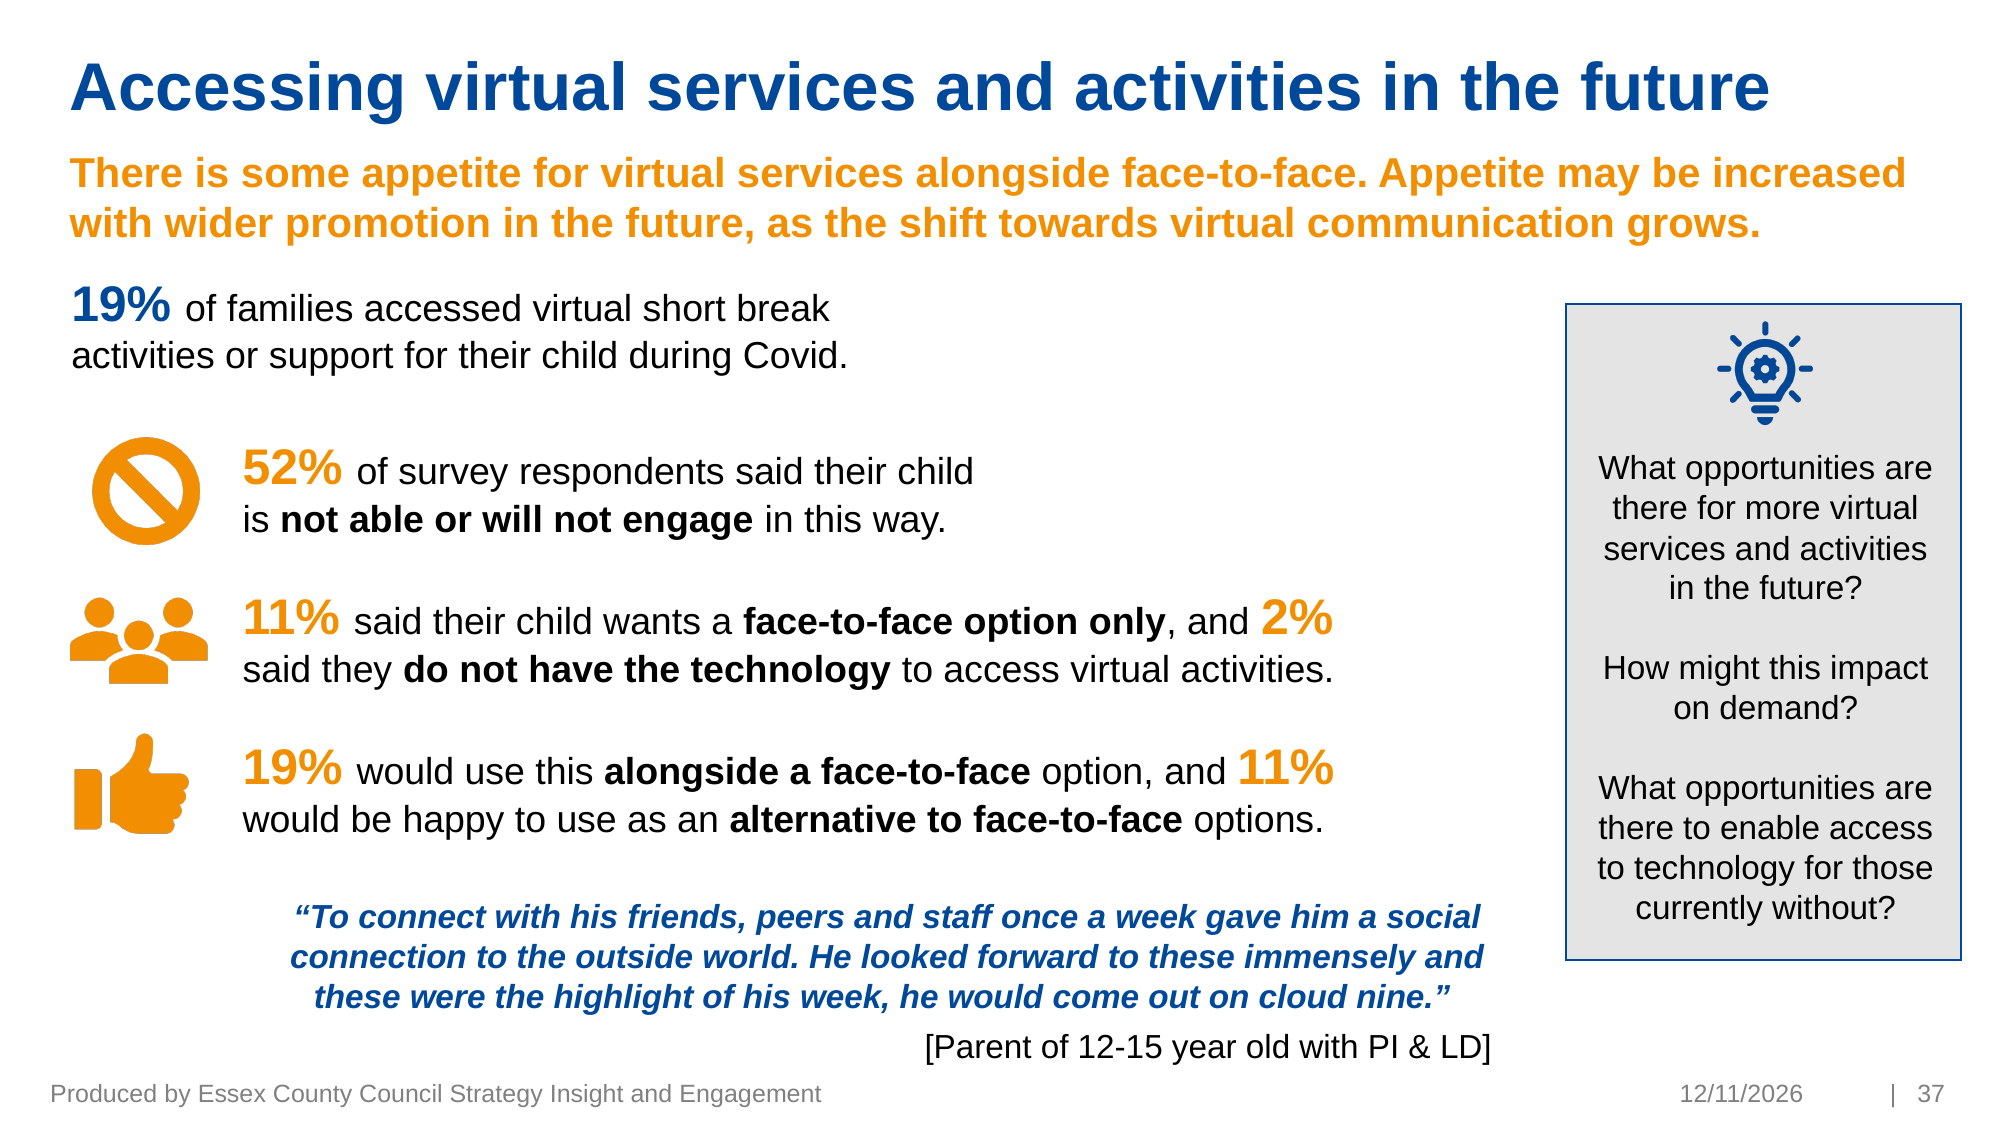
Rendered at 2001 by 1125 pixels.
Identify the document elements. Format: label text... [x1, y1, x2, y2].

text_box [1566, 303, 1961, 960]
slide_number | 37 [1817, 1081, 1946, 1104]
text_box “To connect with his friends, peers and staff once a week gave him a social connection to the outside world. He looked forward to these immensely and these were the highlight of his week, he would come out on cloud nine.” [264, 887, 1512, 1023]
footer Produced by Essex County Council Strategy Insight and Engagement [50, 1081, 996, 1104]
text_box [Parent of 12-15 year old with PI & LD] [909, 1017, 1508, 1073]
title Accessing virtual services and activities in the future [54, 35, 2000, 125]
text_box 19% of families accessed virtual short break activities or support for their child during Covid. [56, 263, 907, 384]
text_box What opportunities are there for more virtual services and activities in the future? How might this impact on demand? What opportunities are there to enable access to technology for those currently without? [1582, 439, 1950, 934]
picture [78, 423, 214, 559]
text_box There is some appetite for virtual services alongside face-to-face. Appetite may be increased with wider promotion in the future, as the shift towards virtual communication grows. [54, 138, 1961, 253]
picture [1709, 317, 1823, 431]
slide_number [1443, 1081, 1804, 1104]
picture [60, 562, 217, 852]
list 52% of survey respondents said their child is not able or will not engage in this way. 11% said their child wants a face-to-face option only, and 2% said they do not have the technology to access virtual activities. 19% would use this alongside a face-to-face option, and 11% would be happy to use as an alternative to face-to-face options. [227, 427, 1377, 858]
